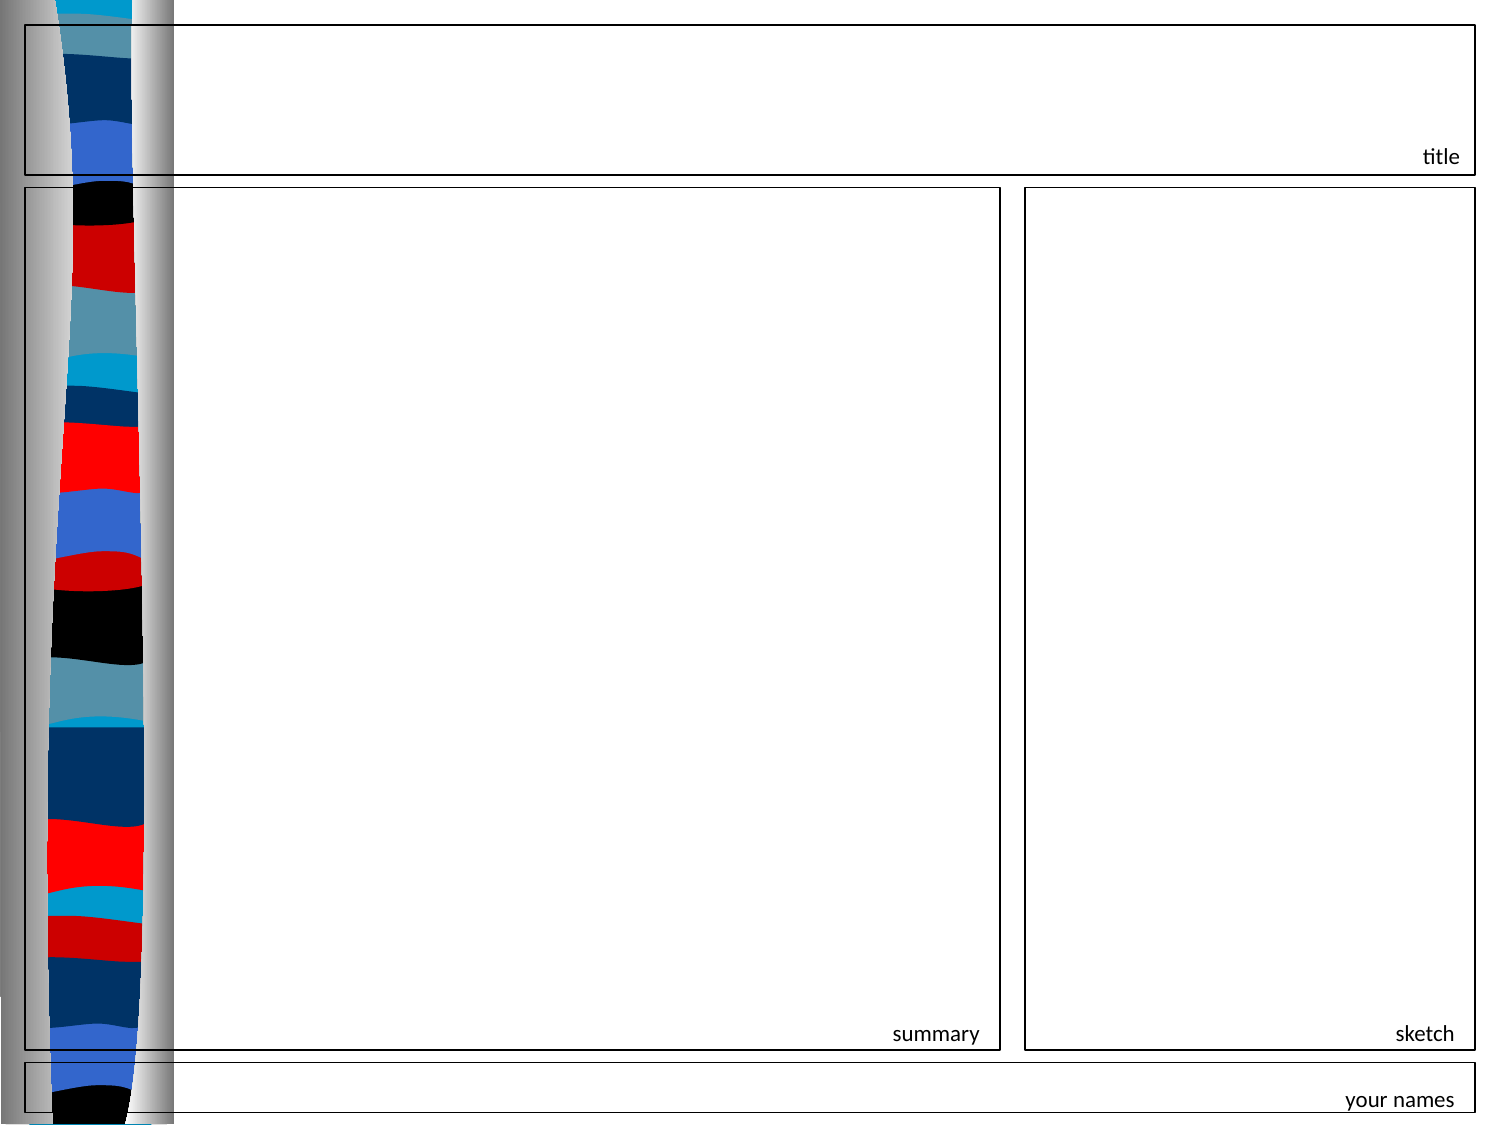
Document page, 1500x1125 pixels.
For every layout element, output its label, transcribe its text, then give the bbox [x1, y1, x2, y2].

text_box your names [24, 1062, 1475, 1113]
text_box title [24, 24, 1475, 175]
text_box summary [24, 187, 1000, 1050]
text_box sketch [1024, 187, 1475, 1050]
